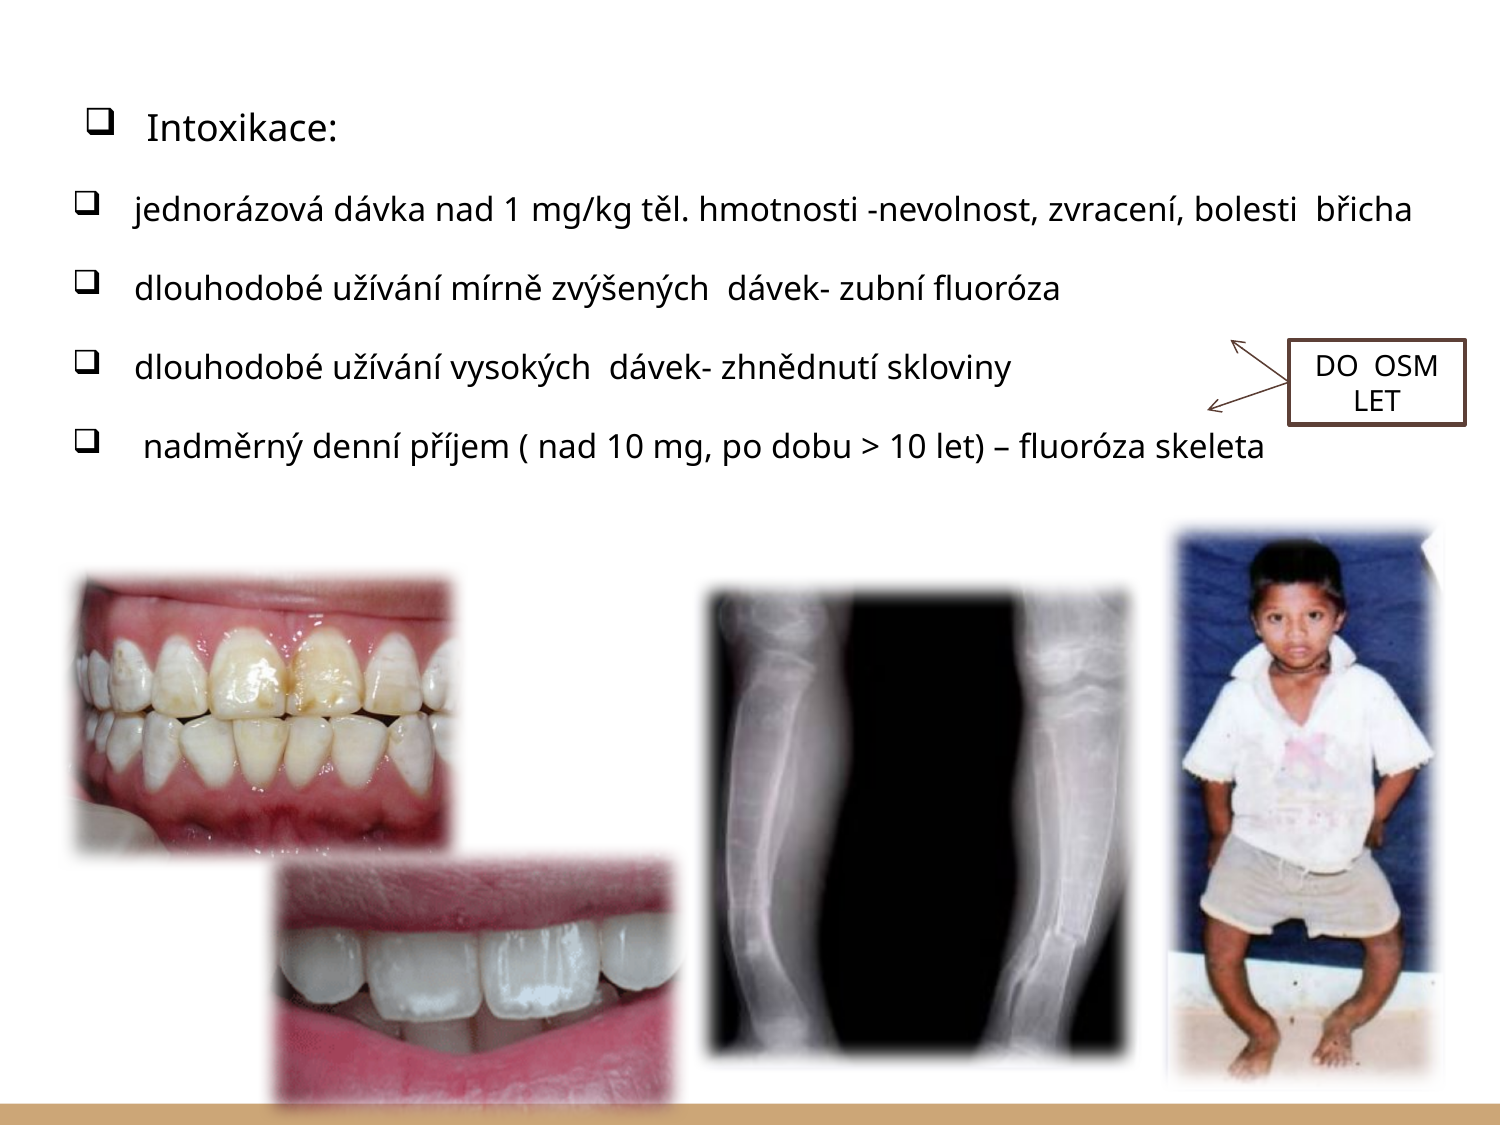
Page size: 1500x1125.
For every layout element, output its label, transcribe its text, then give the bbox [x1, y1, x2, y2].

text_box DO OSM LET [1287, 338, 1467, 427]
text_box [1230, 339, 1290, 382]
list Intoxikace: jednorázová dávka nad 1 mg/kg těl. hmotnosti -nevolnost, zvracení, bolesti břicha dlouhodobé užívání mírně zvýšených dávek- zubní fluoróza dlouhodobé užívání vysokých dávek- zhnědnutí skloviny nadměrný denní příjem ( nad 10 mg, po dobu > 10 let) – fluoróza skeleta [51, 82, 1449, 1002]
picture [1159, 515, 1447, 1093]
picture [58, 562, 1143, 1125]
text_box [1206, 382, 1290, 411]
